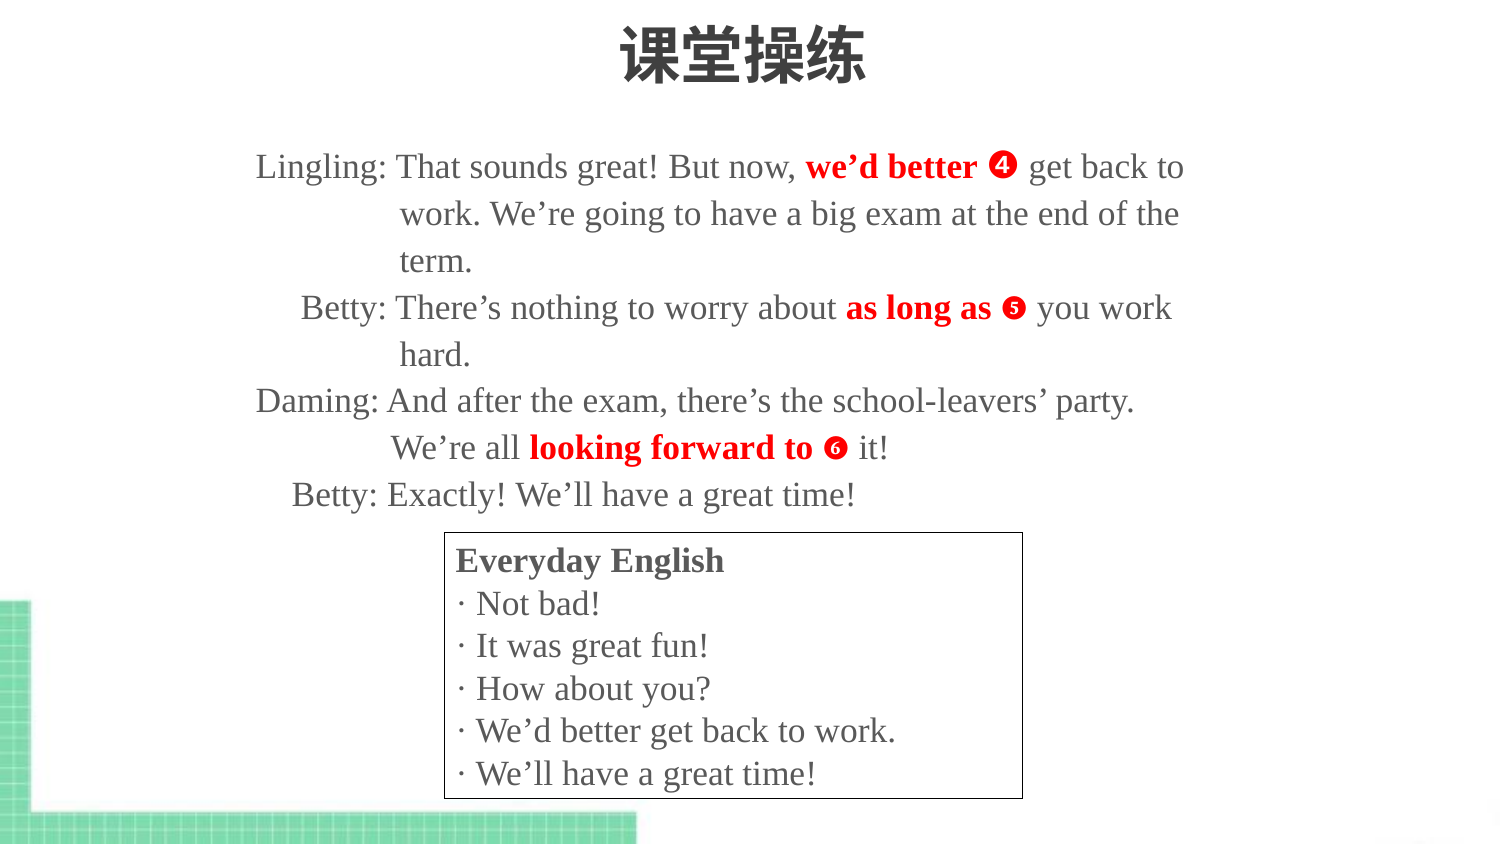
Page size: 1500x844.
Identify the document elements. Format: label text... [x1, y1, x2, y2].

text_box Everyday English · Not bad! · It was great fun! · How about you? · We’d better get back to work. · We’ll have a great time! [444, 531, 1022, 799]
title 课堂操练 [96, 2, 1391, 105]
text_box Lingling: That sounds great! But now, we’d better ❹ get back to work. We’re going to have a big exam at the end of the term. Betty: There’s nothing to worry about as long as ❺ you work hard. Daming: And after the exam, there’s the school-­leavers’ party. We’re all looking forward to ❻ it! Betty: Exactly! We’ll have a great time! [244, 131, 1252, 520]
picture [0, 0, 1500, 844]
